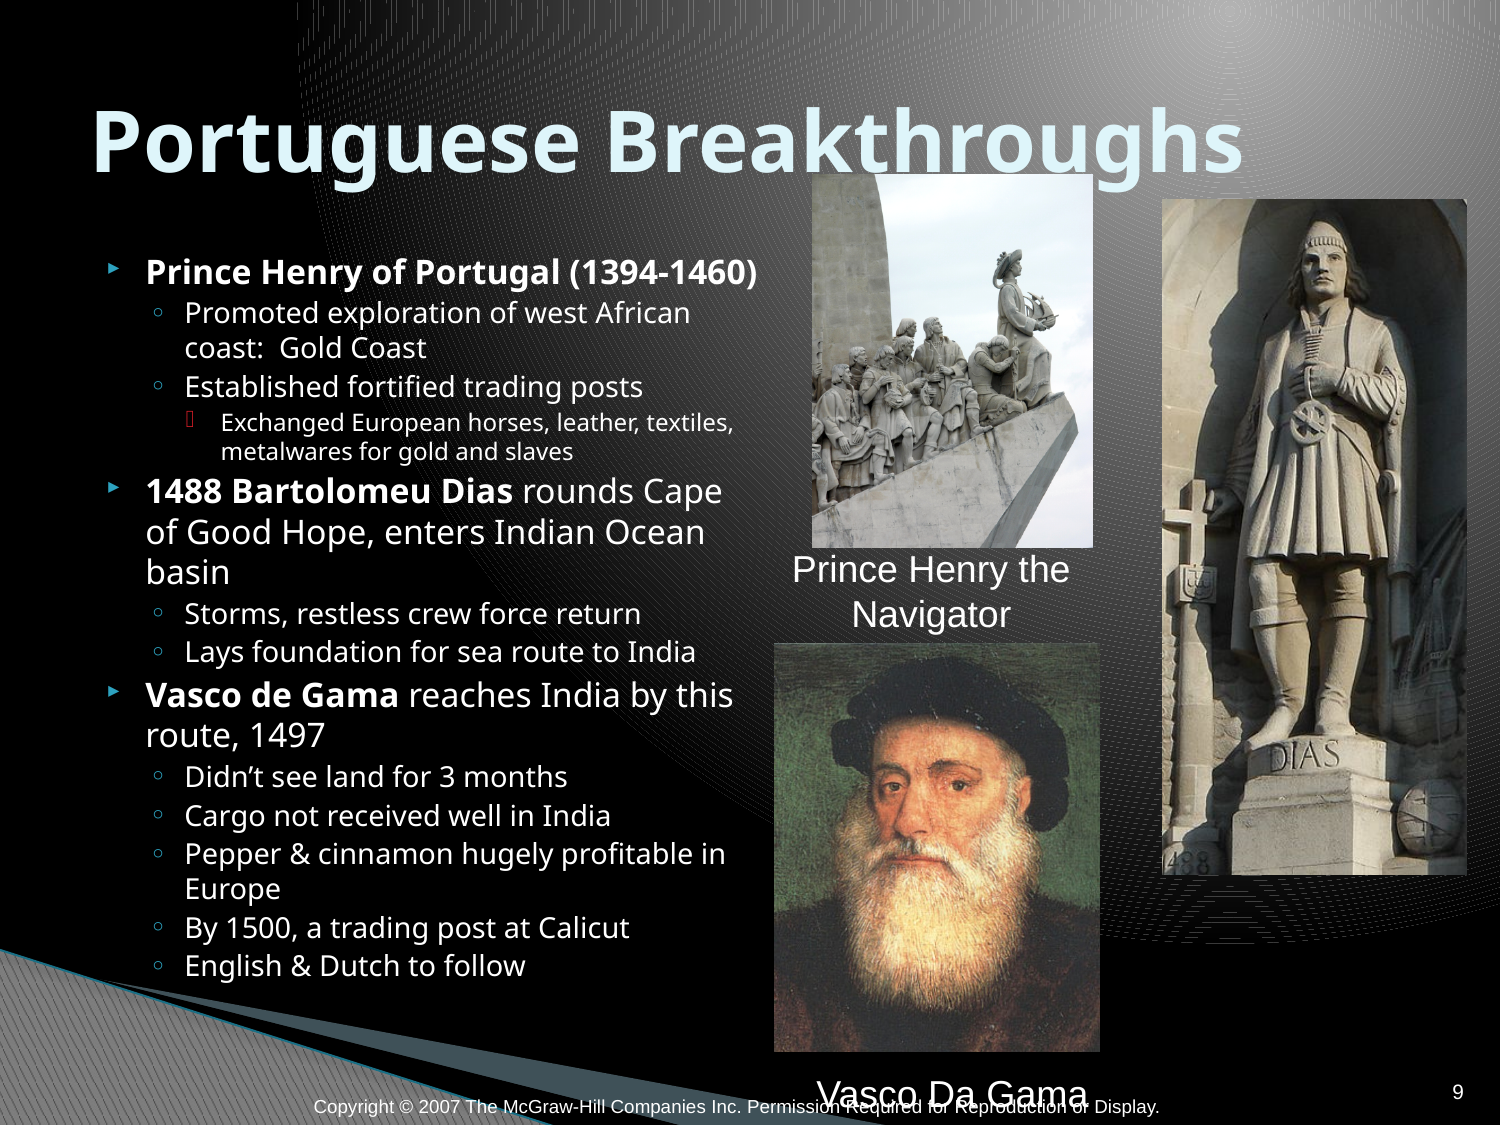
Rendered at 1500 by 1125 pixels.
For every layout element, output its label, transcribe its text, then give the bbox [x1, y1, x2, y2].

text_box Prince Henry the Navigator [737, 537, 1125, 643]
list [812, 174, 1093, 549]
picture [774, 643, 1101, 1052]
picture [1162, 199, 1467, 876]
list Prince Henry of Portugal (1394-1460) Promoted exploration of west African coast: Gold Coast Established fortified trading posts Exchanged European horses, leather, textiles, metalwares for gold and slaves 1488 Bartolomeu Dias rounds Cape of Good Hope, enters Indian Ocean basin Storms, restless crew force return Lays foundation for sea route to India Vasco de Gama reaches India by this route, 1497 Didn’t see land for 3 months Cargo not received well in India Pepper & cinnamon hugely profitable in Europe By 1500, a trading post at Calicut English & Dutch to follow [75, 243, 775, 1013]
title Portuguese Breakthroughs [75, 45, 1425, 233]
picture [0, 952, 543, 1125]
slide_number 9 [1418, 1051, 1479, 1112]
text_box Vasco Da Gama [774, 1062, 1131, 1123]
